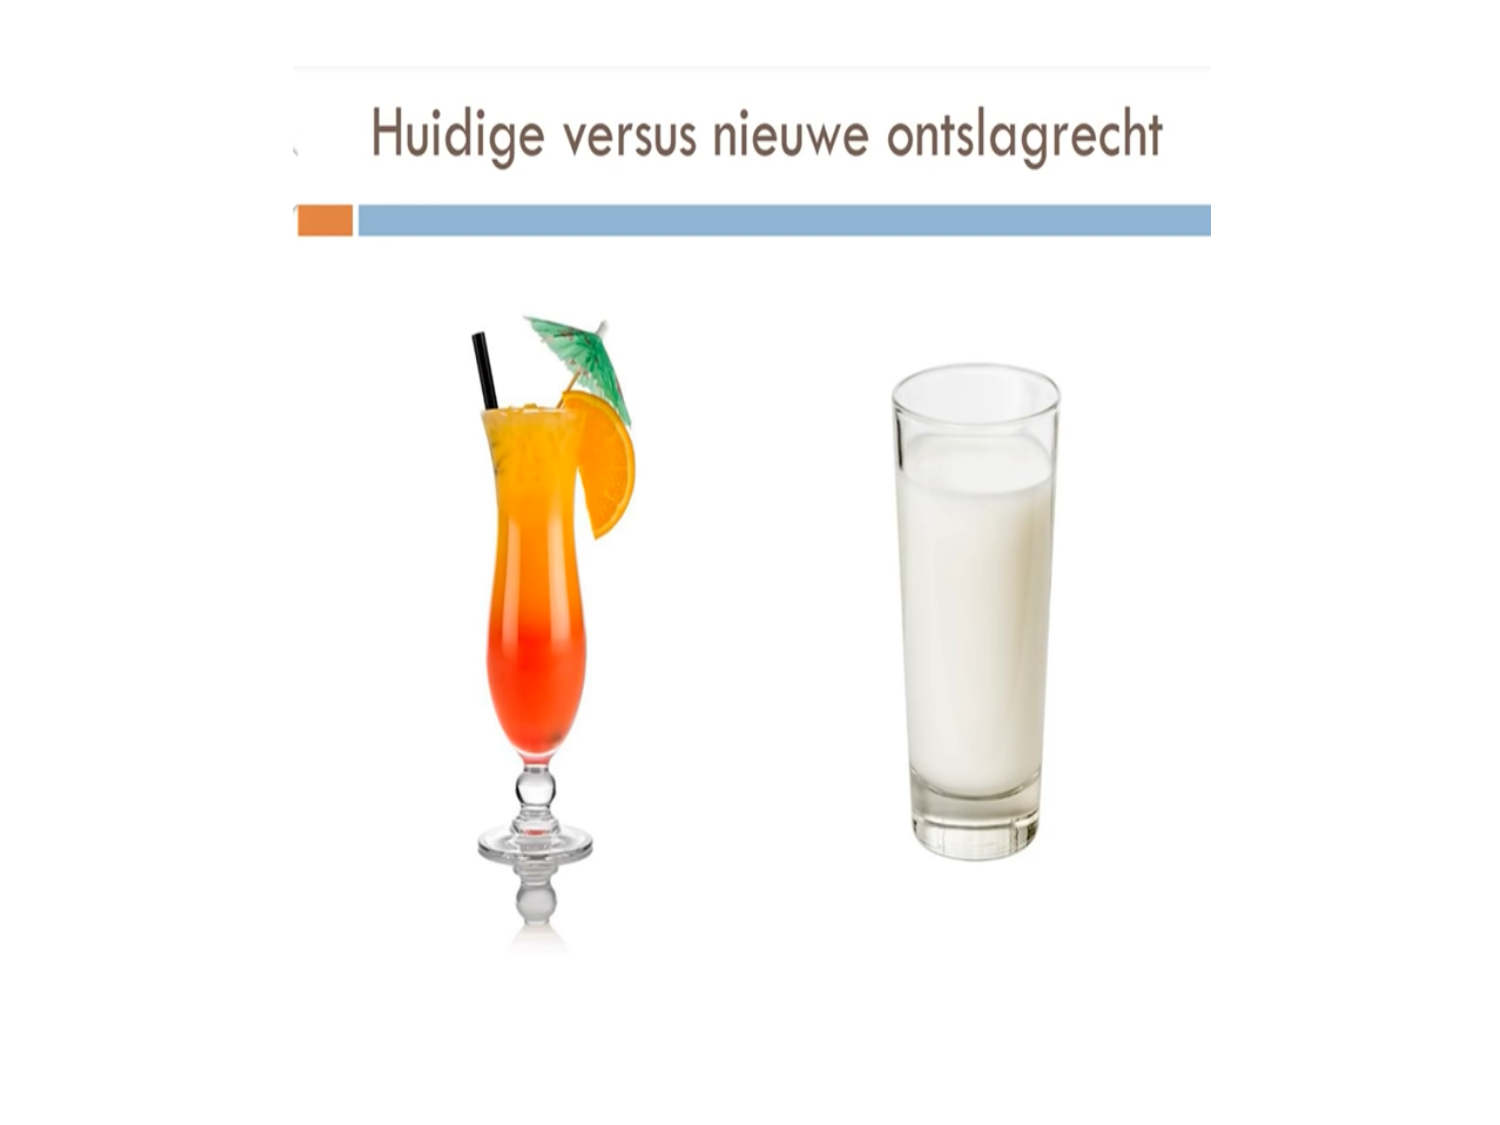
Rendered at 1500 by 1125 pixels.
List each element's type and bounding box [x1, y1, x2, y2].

picture [293, 66, 1211, 1009]
